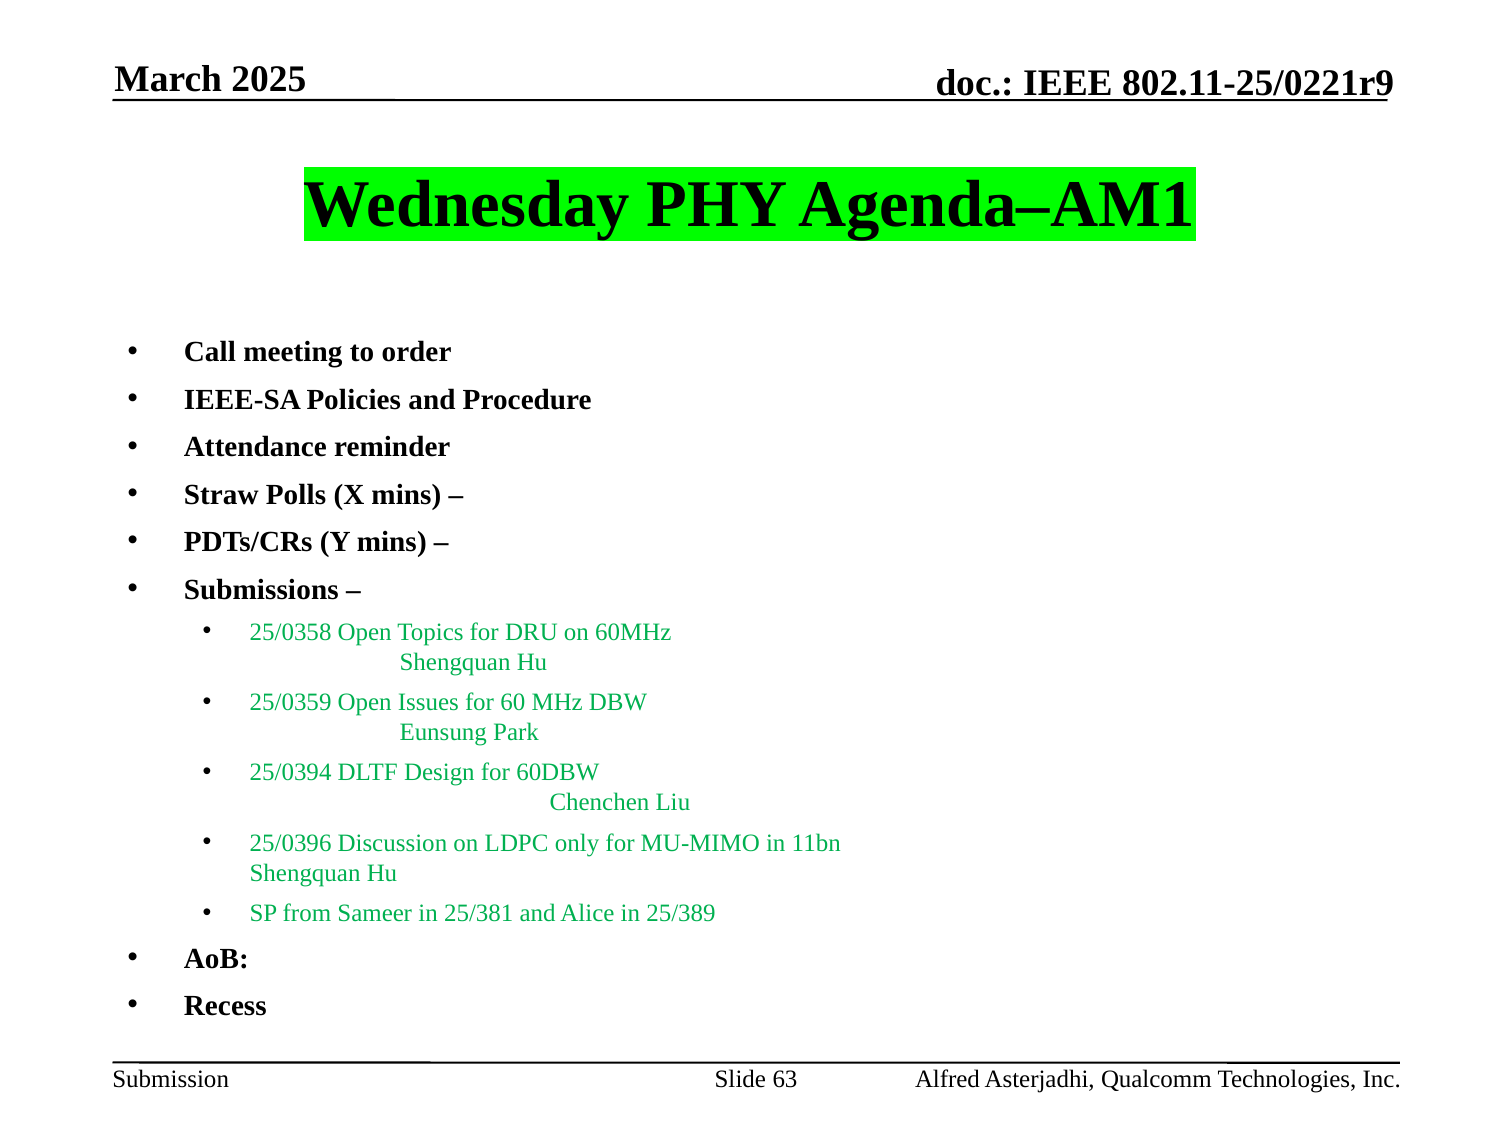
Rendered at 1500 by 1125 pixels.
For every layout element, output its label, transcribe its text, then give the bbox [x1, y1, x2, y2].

list Call meeting to order IEEE-SA Policies and Procedure Attendance reminder Straw Polls (X mins) – PDTs/CRs (Y mins) – Submissions – 25/0358 Open Topics for DRU on 60MHz Shengquan Hu 25/0359 Open Issues for 60 MHz DBW Eunsung Park 25/0394 DLTF Design for 60DBW Chenchen Liu 25/0396 Discussion on LDPC only for MU-MIMO in 11bn Shengquan Hu SP from Sameer in 25/381 and Alice in 25/389 AoB: Recess [112, 324, 1388, 1000]
slide_number Slide 63 [712, 1061, 800, 1123]
title Wednesday PHY Agenda–AM1 [112, 112, 1388, 288]
footer Alfred Asterjadhi, Qualcomm Technologies, Inc. [878, 1061, 1402, 1093]
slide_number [114, 54, 423, 100]
